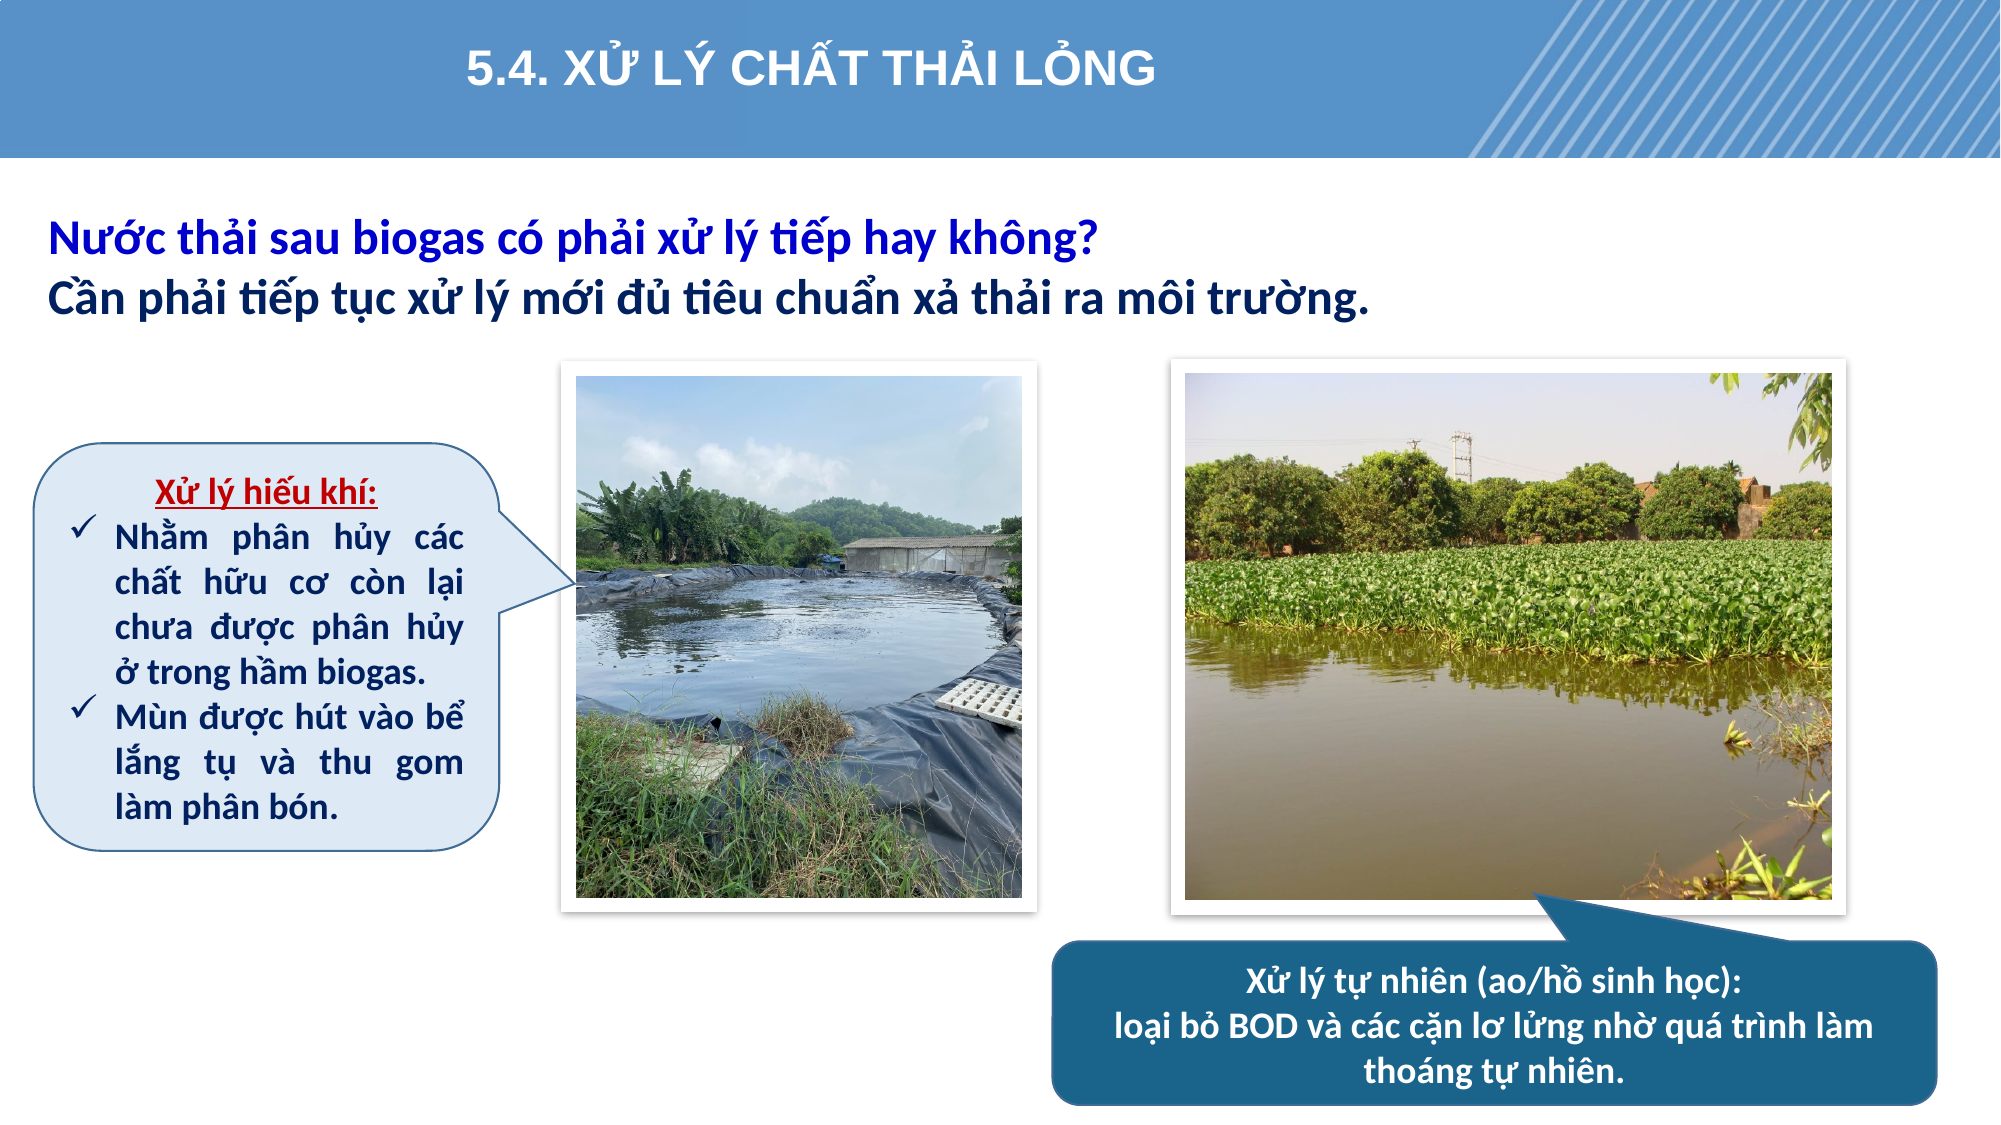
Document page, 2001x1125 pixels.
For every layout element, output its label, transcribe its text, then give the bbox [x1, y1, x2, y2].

picture [575, 375, 1022, 898]
text_box Nước thải sau biogas có phải xử lý tiếp hay không? Cần phải tiếp tục xử lý mới đủ tiêu chuẩn xả thải ra môi trường. [33, 196, 1937, 332]
picture [0, 0, 2001, 158]
text_box 5.4. XỬ LÝ CHẤT THẢI LỎNG [188, 28, 1436, 104]
text_box Xử lý hiếu khí: Nhằm phân hủy các chất hữu cơ còn lại chưa được phân hủy ở trong hầm biogas. Mùn được hút vào bể lắng tụ và thu gom làm phân bón. [32, 442, 575, 852]
text_box Xử lý tự nhiên (ao/hồ sinh học): loại bỏ BOD và các cặn lơ lửng nhờ quá trình làm thoáng tự nhiên. [1051, 901, 1938, 1106]
picture [1185, 373, 1832, 901]
